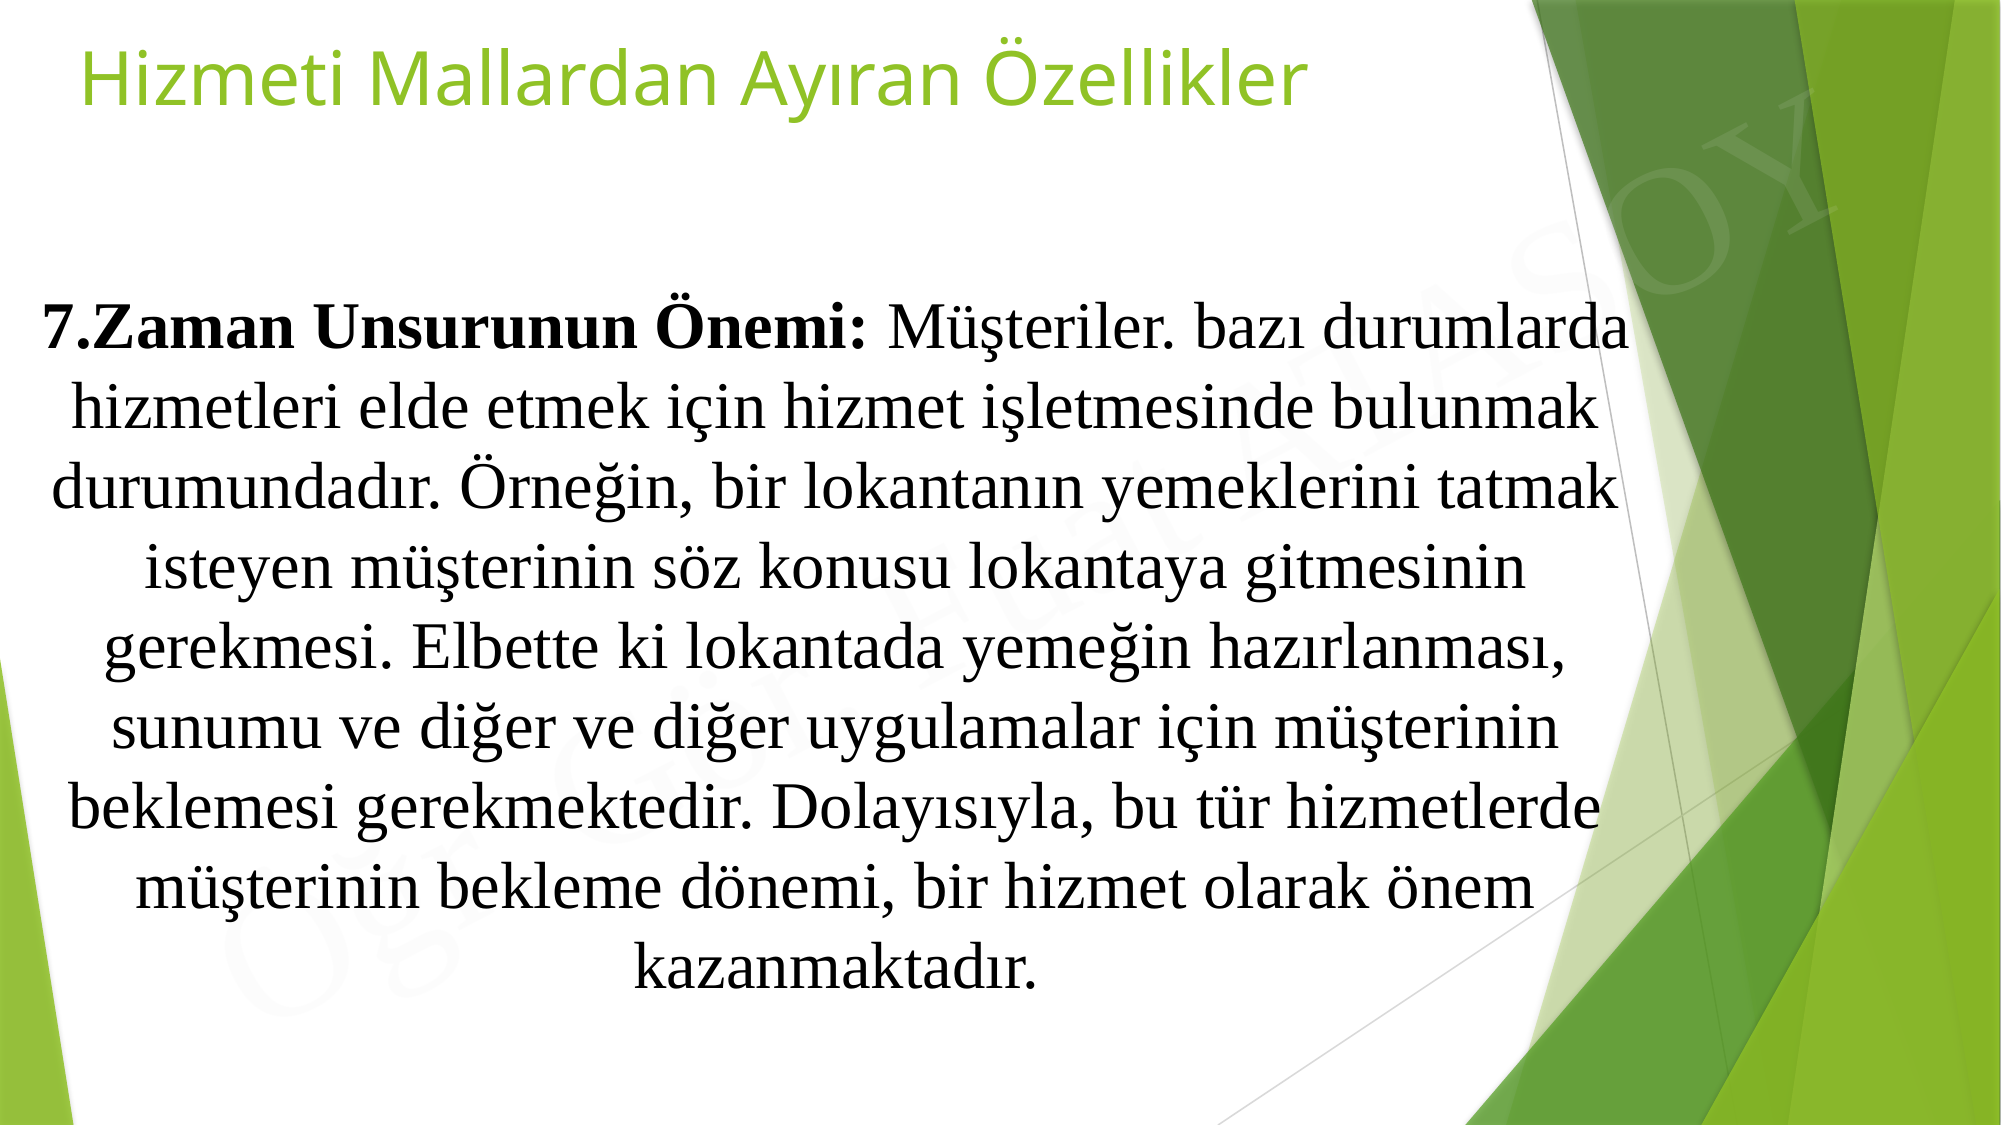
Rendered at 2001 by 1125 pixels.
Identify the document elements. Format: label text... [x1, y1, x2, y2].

text_box 7.Zaman Unsurunun Önemi: Müşteriler. bazı durumlarda hizmetleri elde etmek için hizmet işletmesinde bulunmak durumundadır. Örneğin, bir lokantanın yemeklerini tatmak isteyen müşterinin söz konusu lokantaya gitmesinin gerekmesi. Elbette ki lokantada yemeğin hazırlanması, sunumu ve diğer ve diğer uygulamalar için müşterinin beklemesi gerekmektedir. Dolayısıyla, bu tür hizmetlerde müşterinin bekleme dönemi, bir hizmet olarak önem kazanmaktadır. [21, 274, 1652, 1010]
title Hizmeti Mallardan Ayıran Özellikler [63, 23, 1474, 240]
